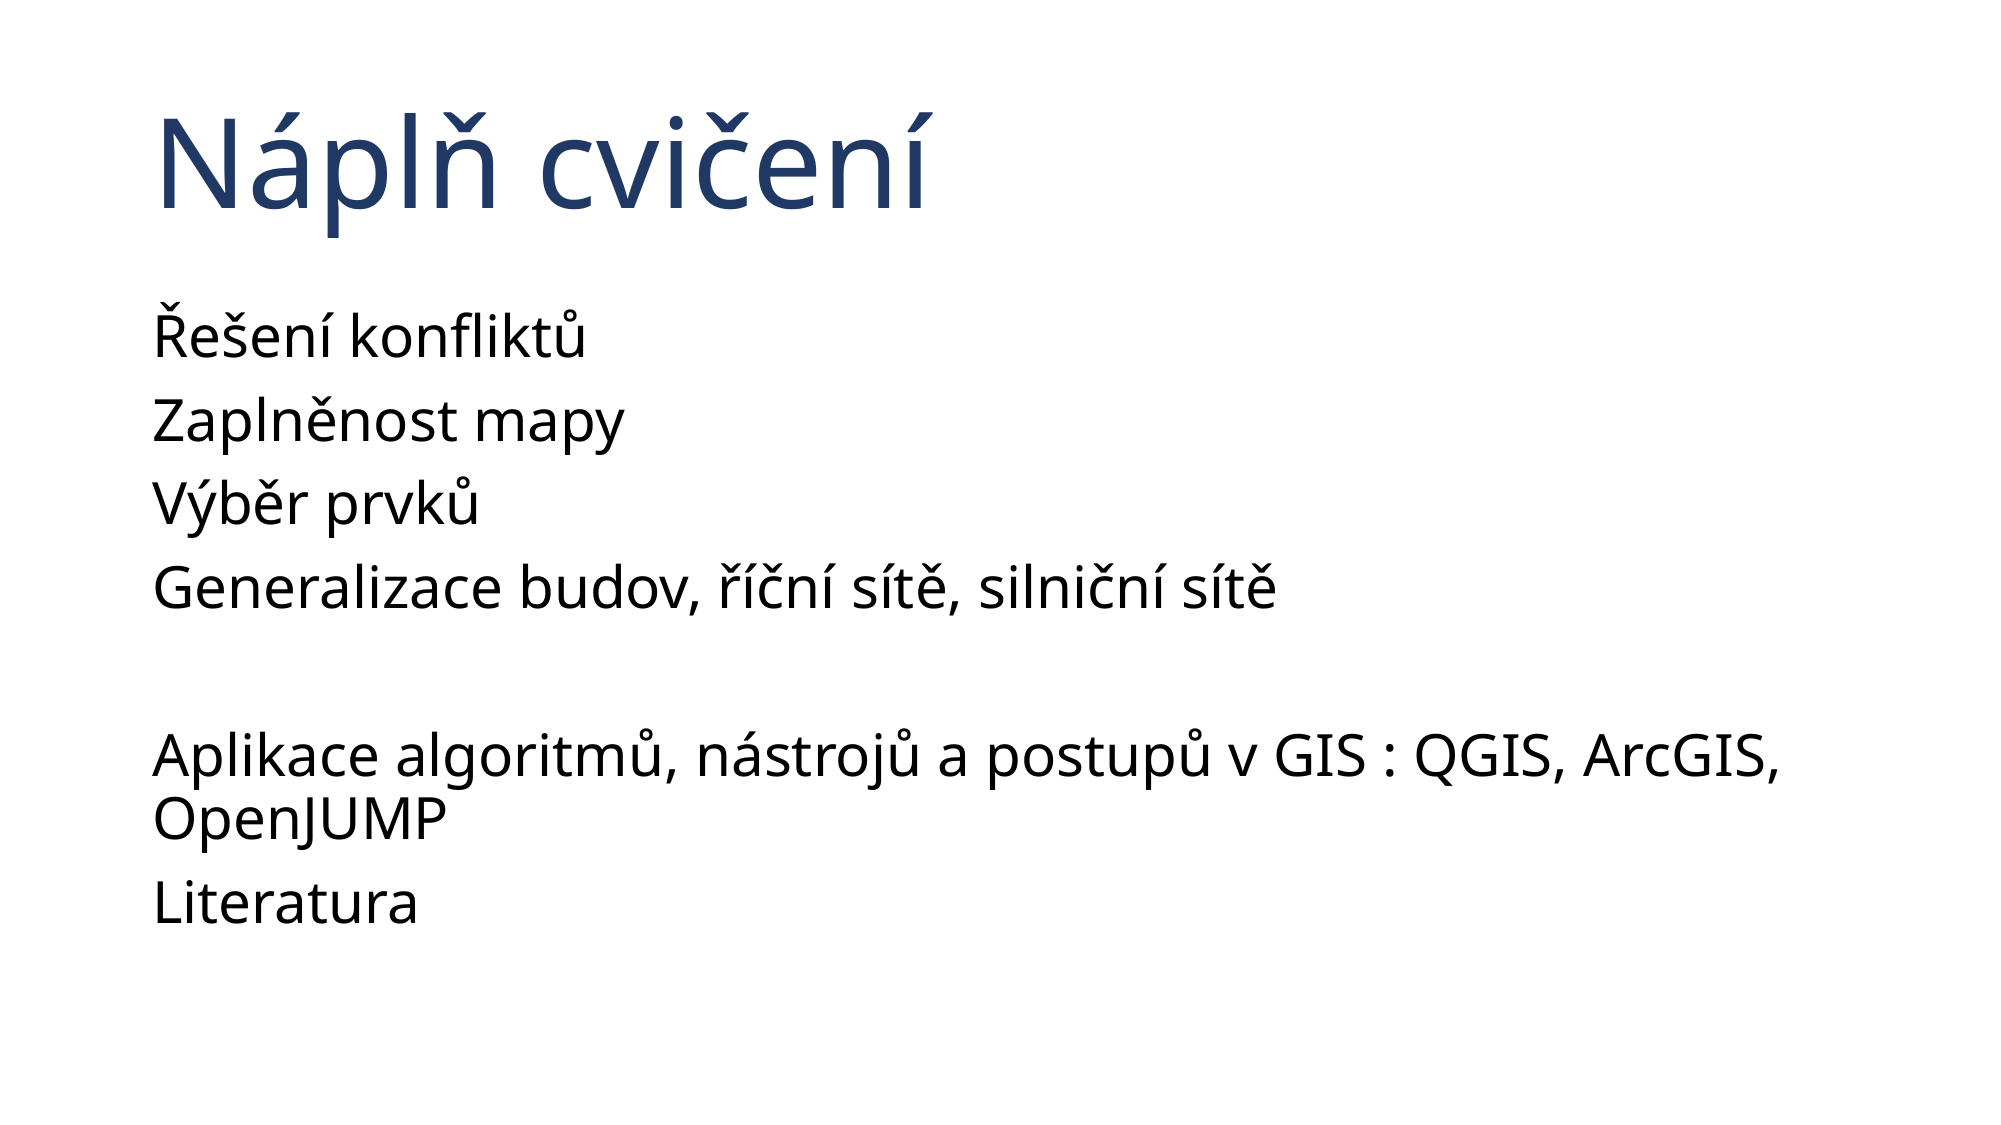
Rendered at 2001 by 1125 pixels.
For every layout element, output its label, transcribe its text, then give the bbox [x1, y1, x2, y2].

title Náplň cvičení [137, 59, 1863, 278]
list Řešení konfliktů Zaplněnost mapy Výběr prvků Generalizace budov, říční sítě, silniční sítě Aplikace algoritmů, nástrojů a postupů v GIS : QGIS, ArcGIS, OpenJUMP Literatura [137, 299, 1863, 1014]
